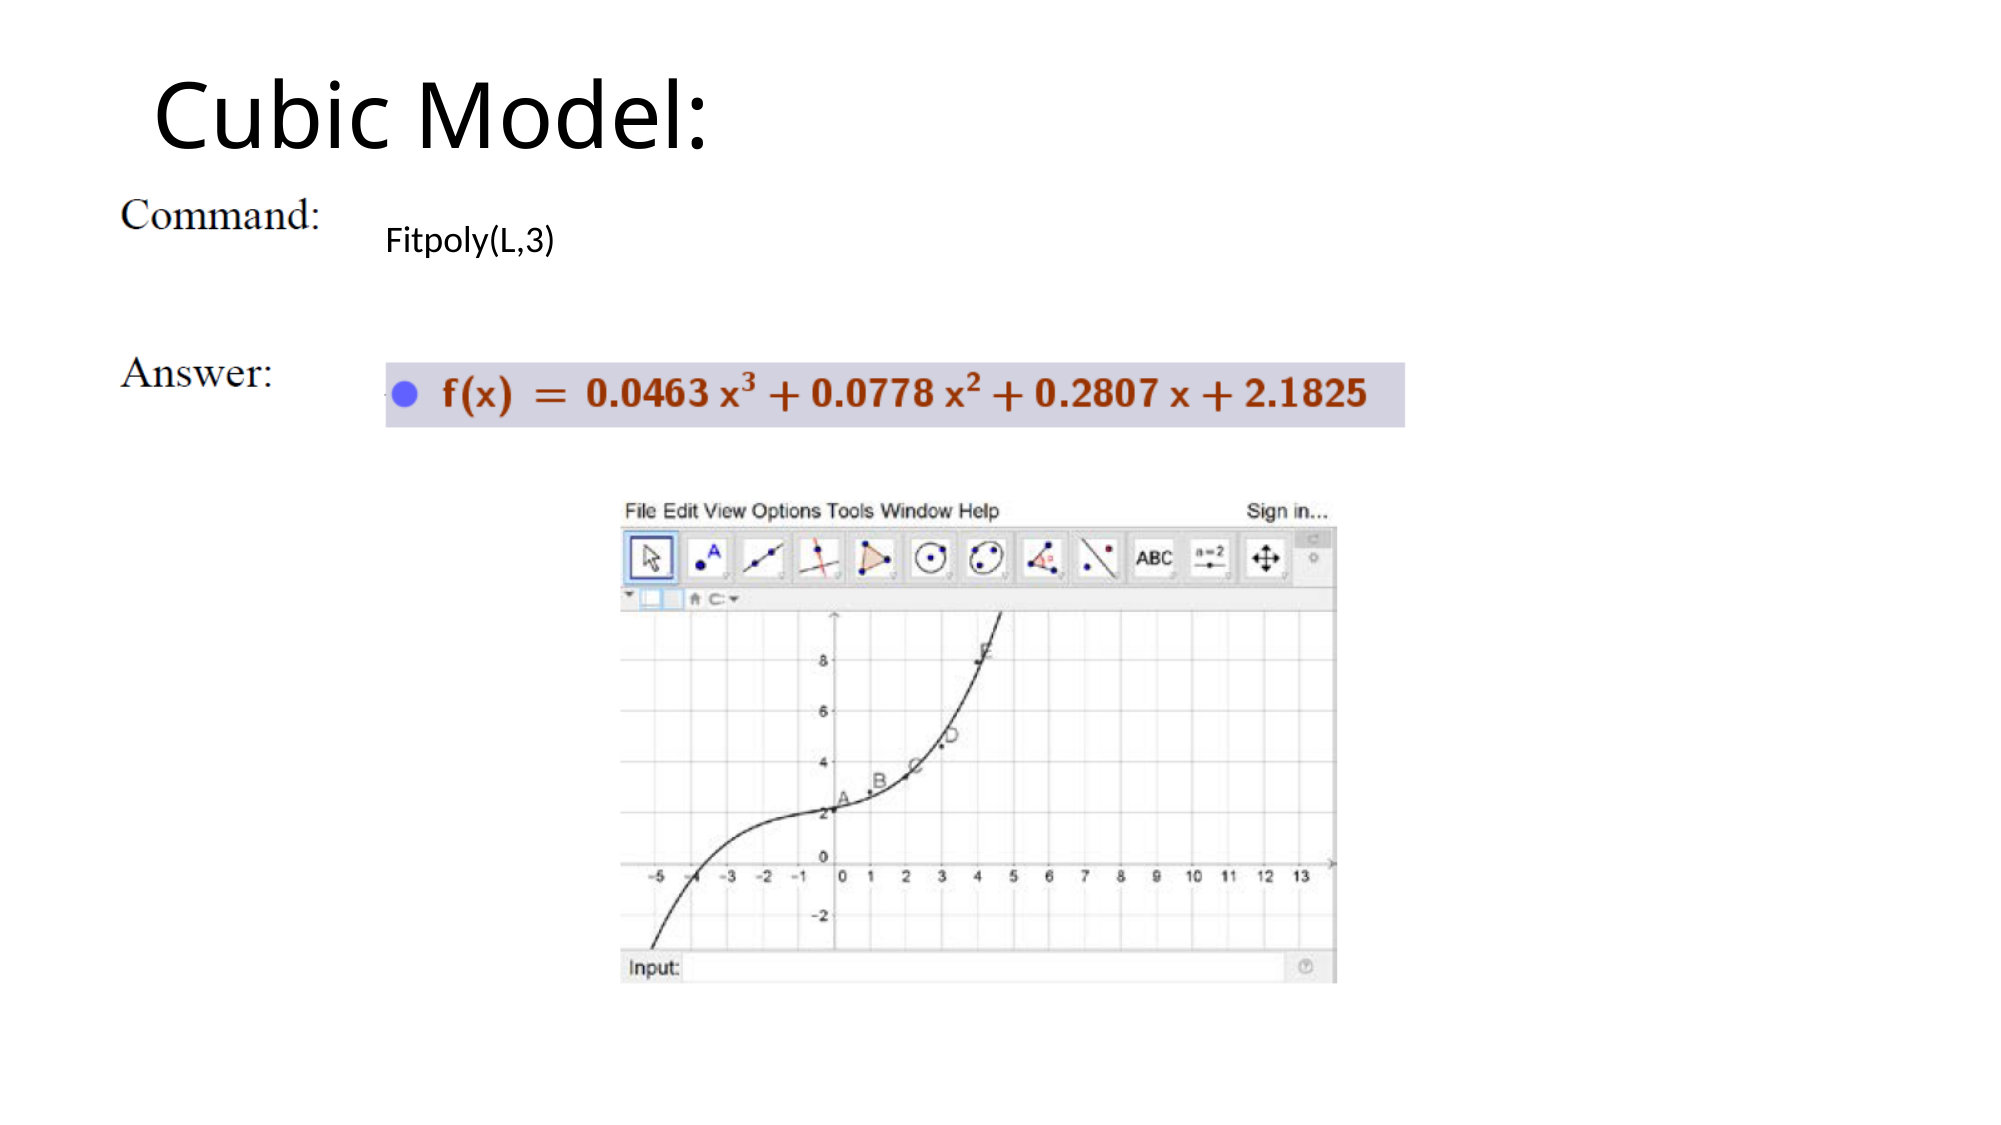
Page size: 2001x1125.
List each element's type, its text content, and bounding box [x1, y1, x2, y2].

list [94, 188, 1366, 1001]
title Cubic Model: [137, 59, 1863, 179]
picture [383, 358, 1410, 434]
